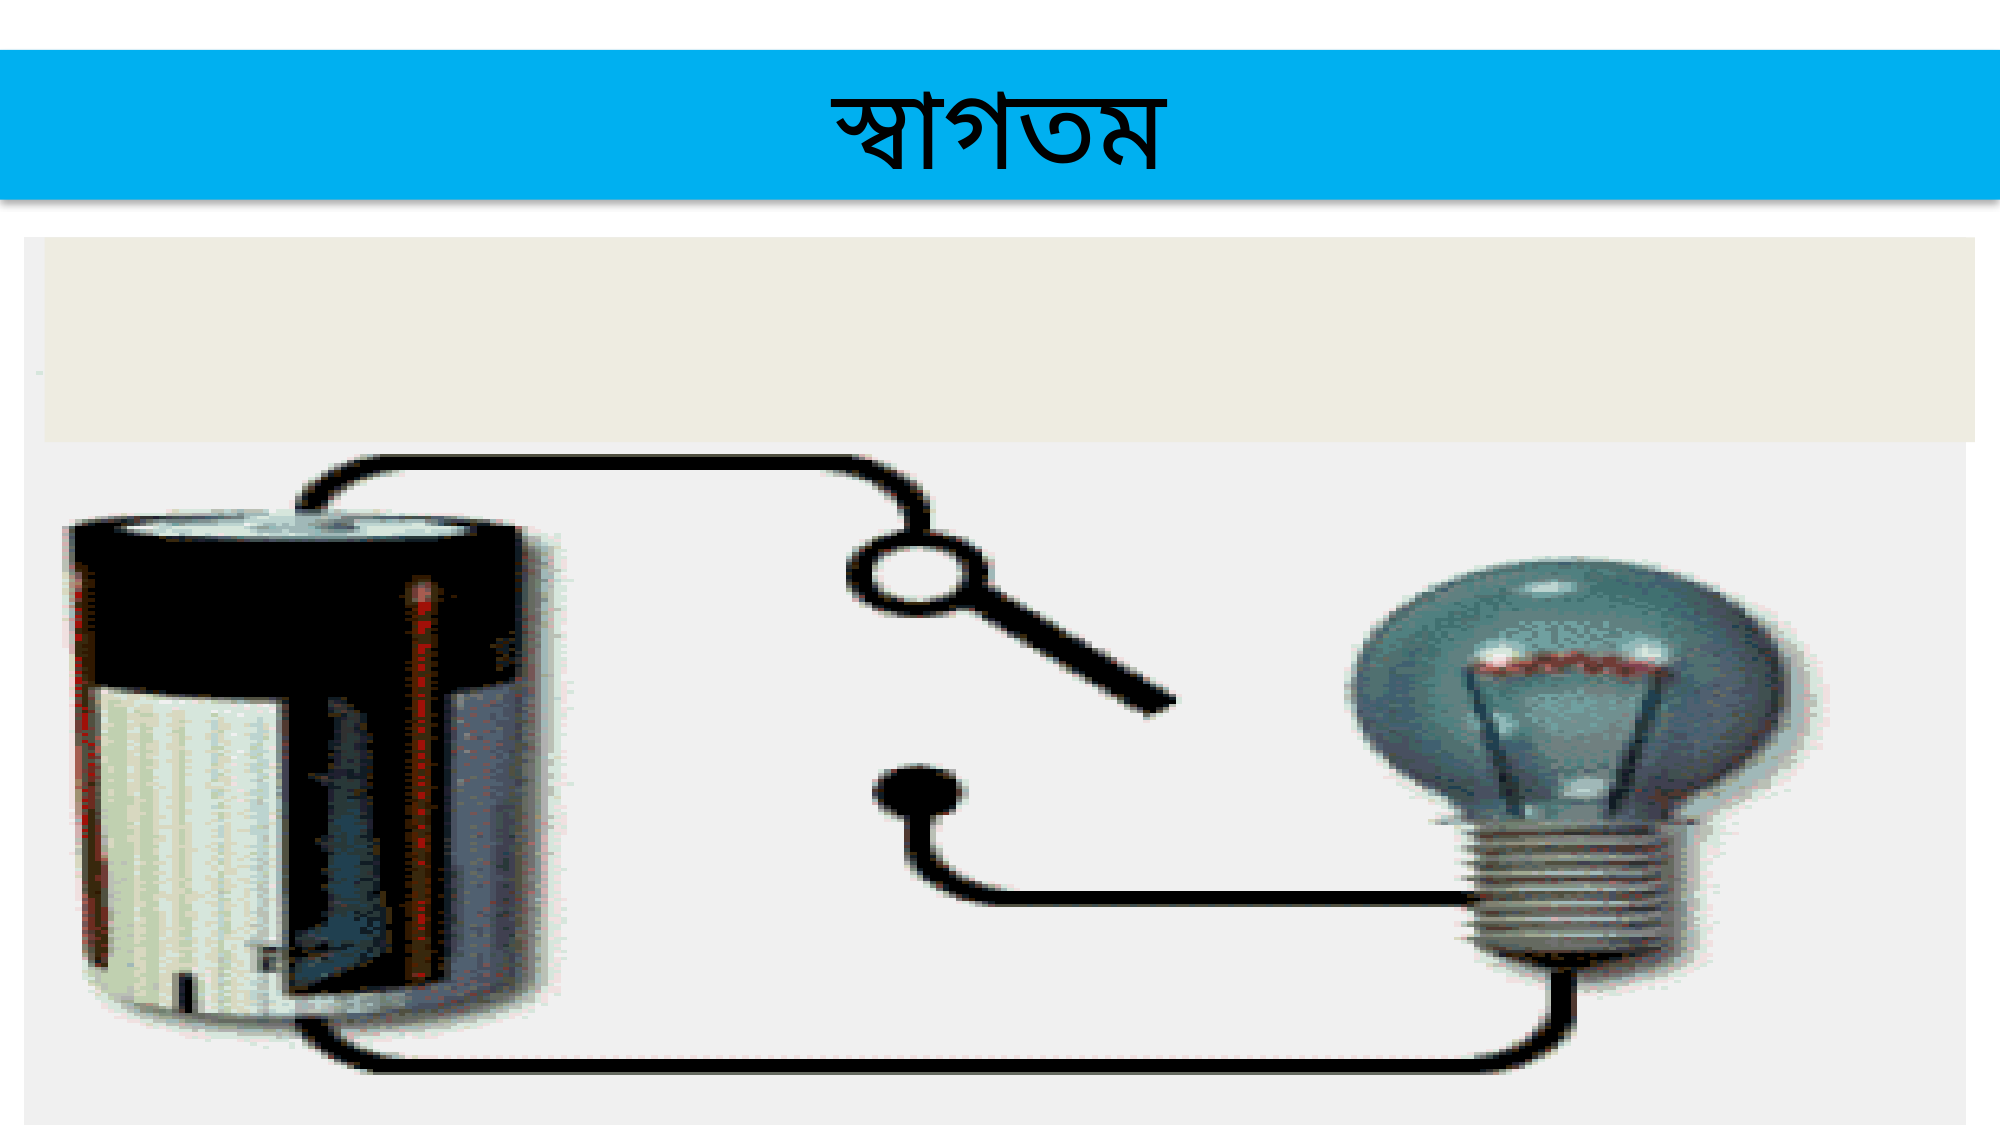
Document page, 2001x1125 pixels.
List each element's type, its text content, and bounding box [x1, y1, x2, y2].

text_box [24, 237, 1976, 1125]
text_box স্বাগতম [0, 49, 2000, 200]
